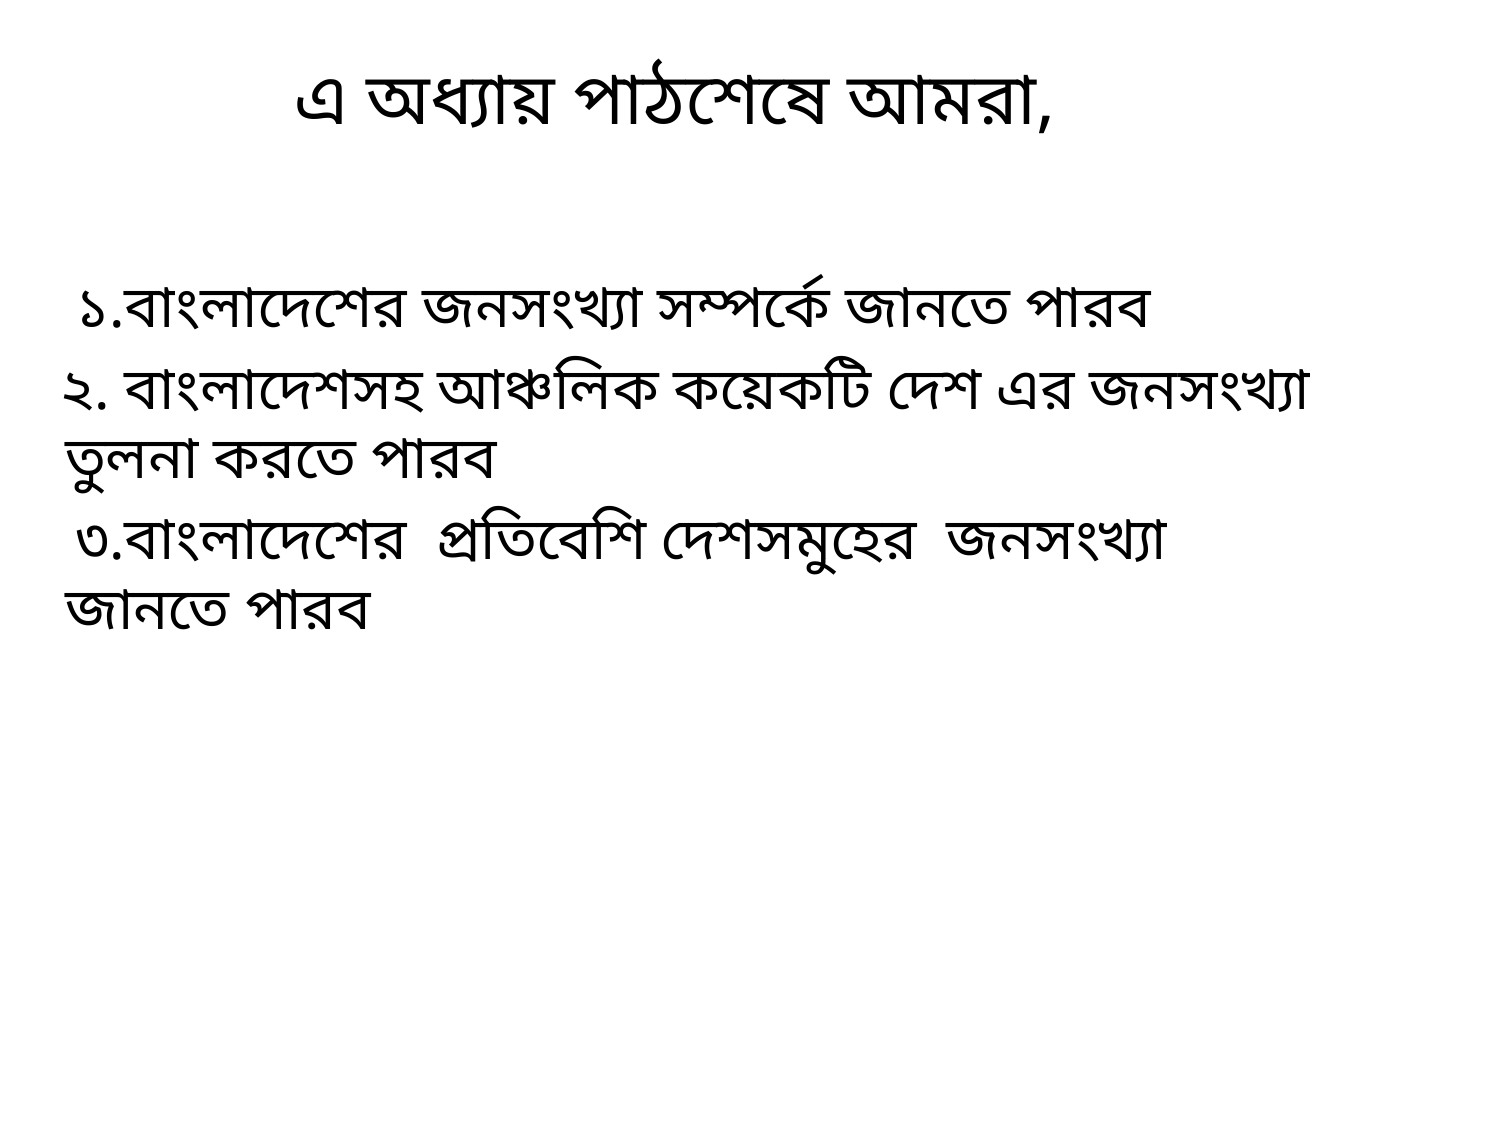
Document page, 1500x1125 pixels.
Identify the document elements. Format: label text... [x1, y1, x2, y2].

title এ অধ্যায় পাঠশেষে আমরা, [0, 45, 1350, 233]
list ১.বাংলাদেশের জনসংখ্যা সম্পর্কে জানতে পারব ২. বাংলাদেশসহ আঞ্চলিক কয়েকটি দেশ এর জনসংখ্যা তুলনা করতে পারব ৩.বাংলাদেশের প্রতিবেশি দেশসমুহের জনসংখ্যা জানতে পারব [0, 262, 1350, 1005]
